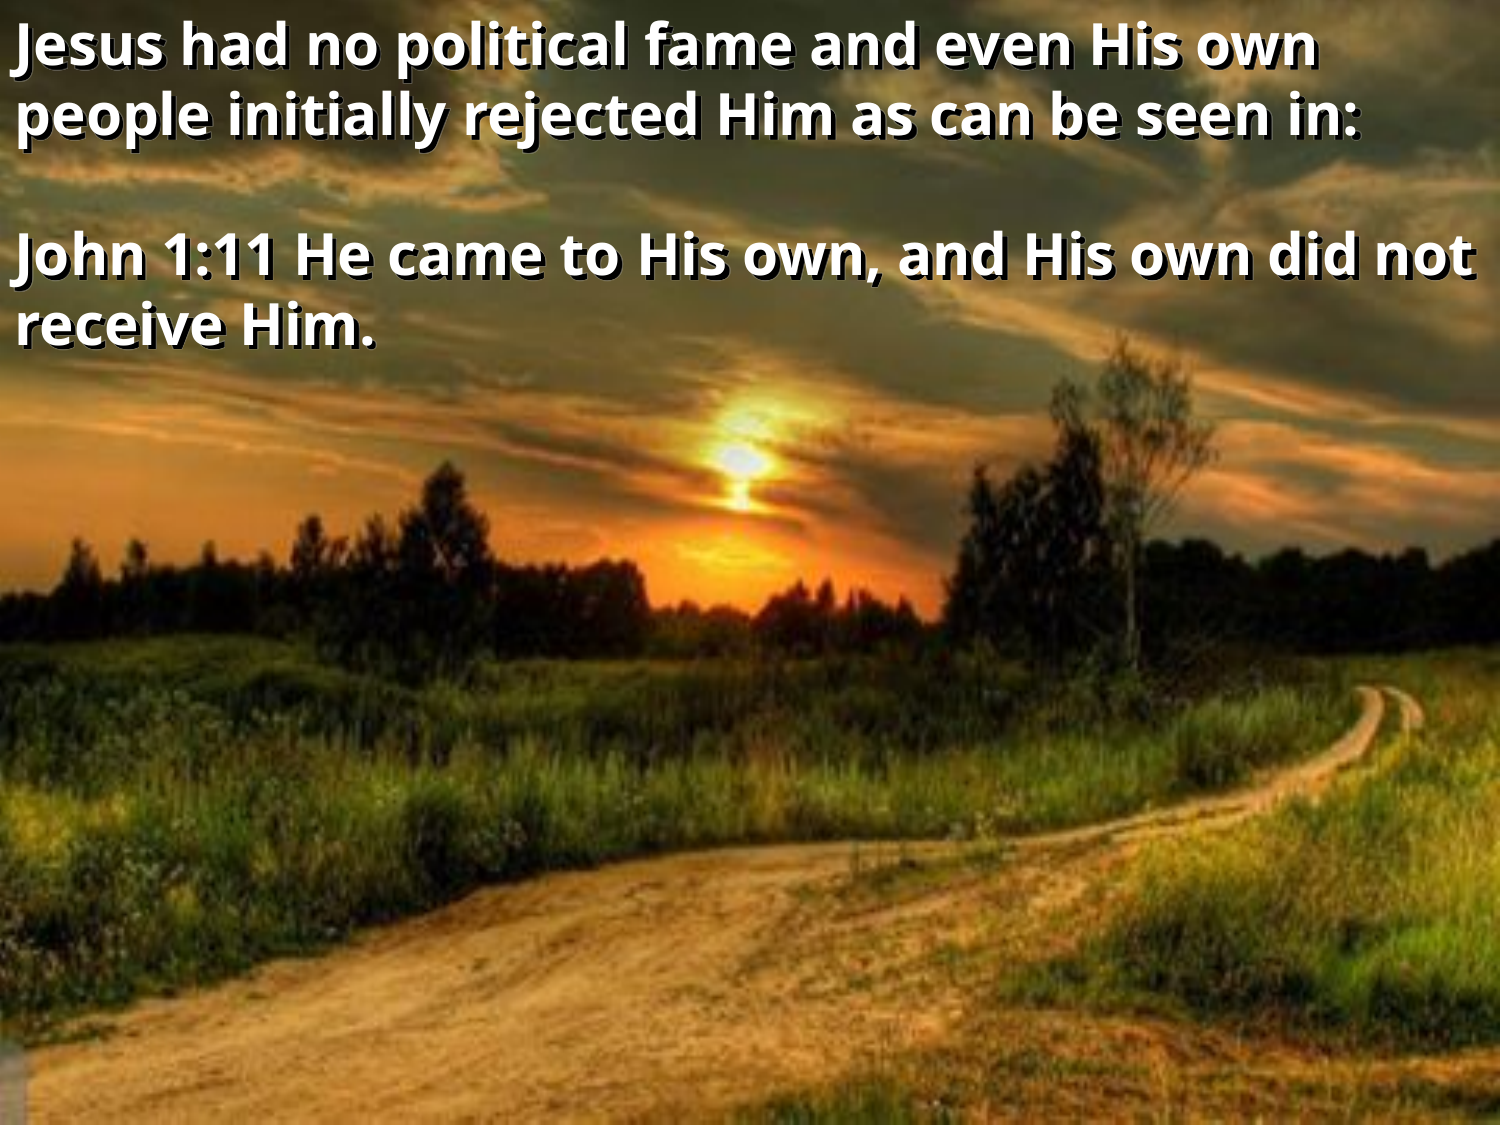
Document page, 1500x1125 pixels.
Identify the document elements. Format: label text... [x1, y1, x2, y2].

text_box Jesus had no political fame and even His own people initially rejected Him as can be seen in: John 1:11 He came to His own, and His own did not receive Him. [0, 0, 1500, 365]
picture [0, 365, 1500, 1125]
